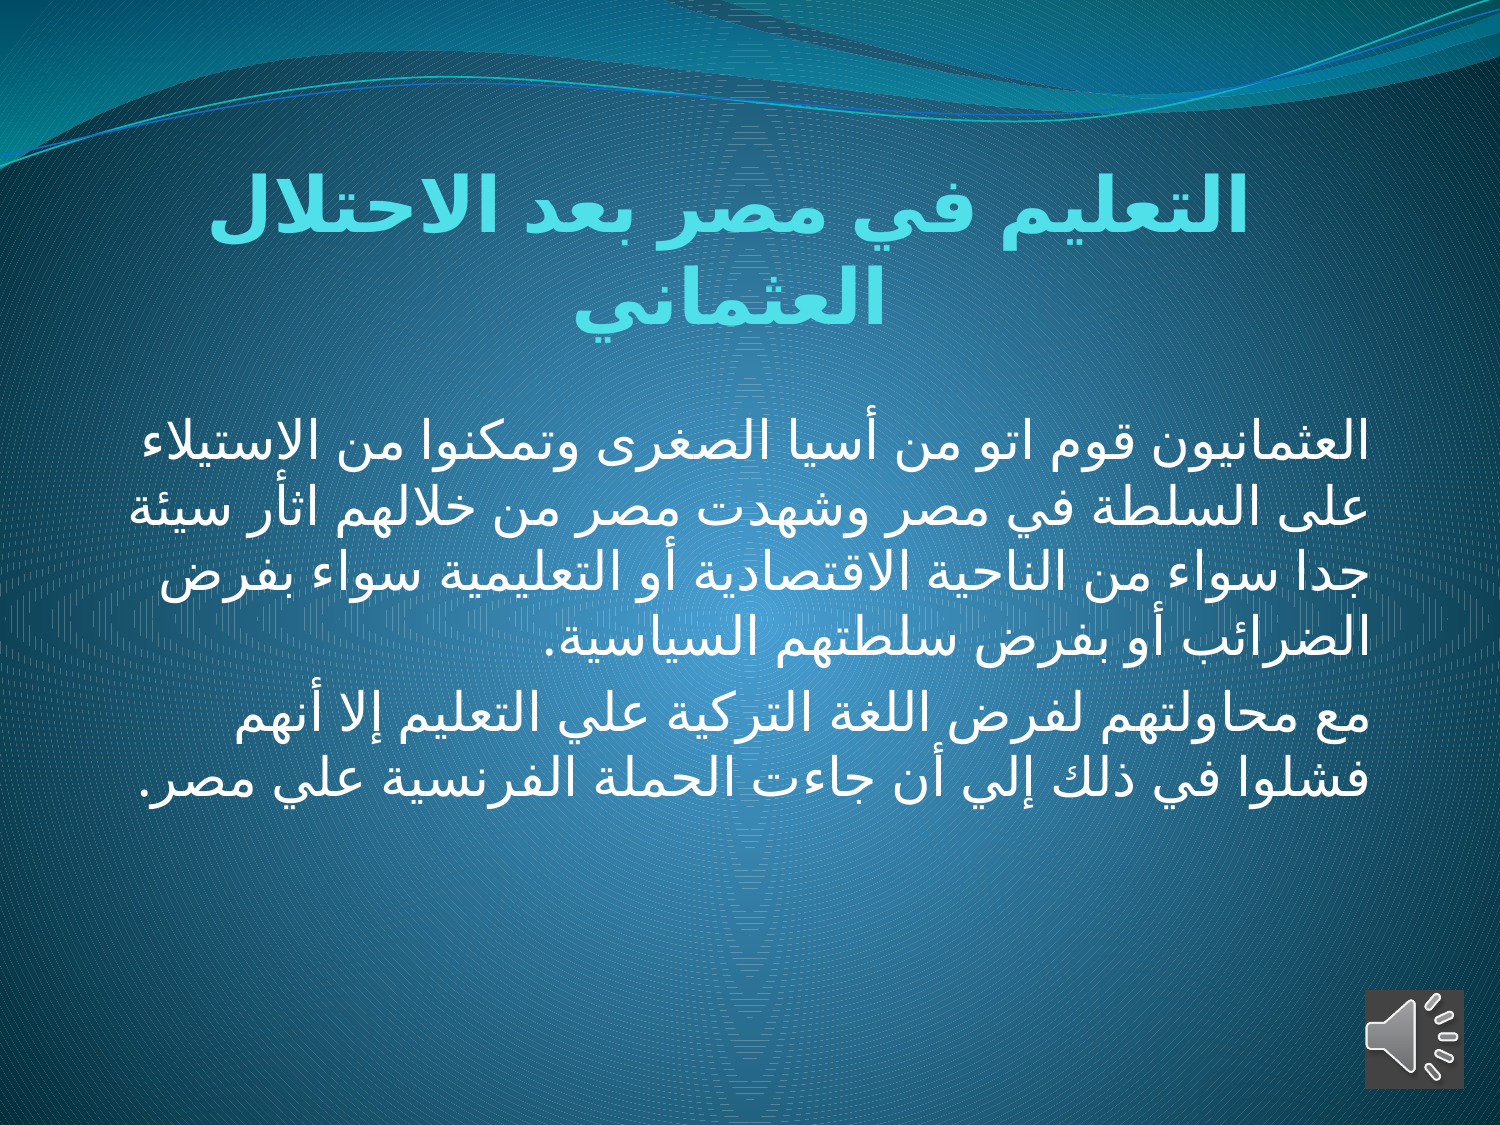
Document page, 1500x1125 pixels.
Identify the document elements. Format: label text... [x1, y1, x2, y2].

subtitle العثمانيون قوم اتو من أسيا الصغرى وتمكنوا من الاستيلاء على السلطة في مصر وشهدت مصر من خلالهم اثأر سيئة جدا سواء من الناحية الاقتصادية أو التعليمية سواء بفرض الضرائب أو بفرض سلطتهم السياسية. مع محاولتهم لفرض اللغة التركية علي التعليم إلا أنهم فشلوا في ذلك إلي أن جاءت الحملة الفرنسية علي مصر. [87, 398, 1376, 818]
title التعليم في مصر بعد الاحتلال العثماني [87, 152, 1376, 340]
picture [1364, 989, 1465, 1090]
